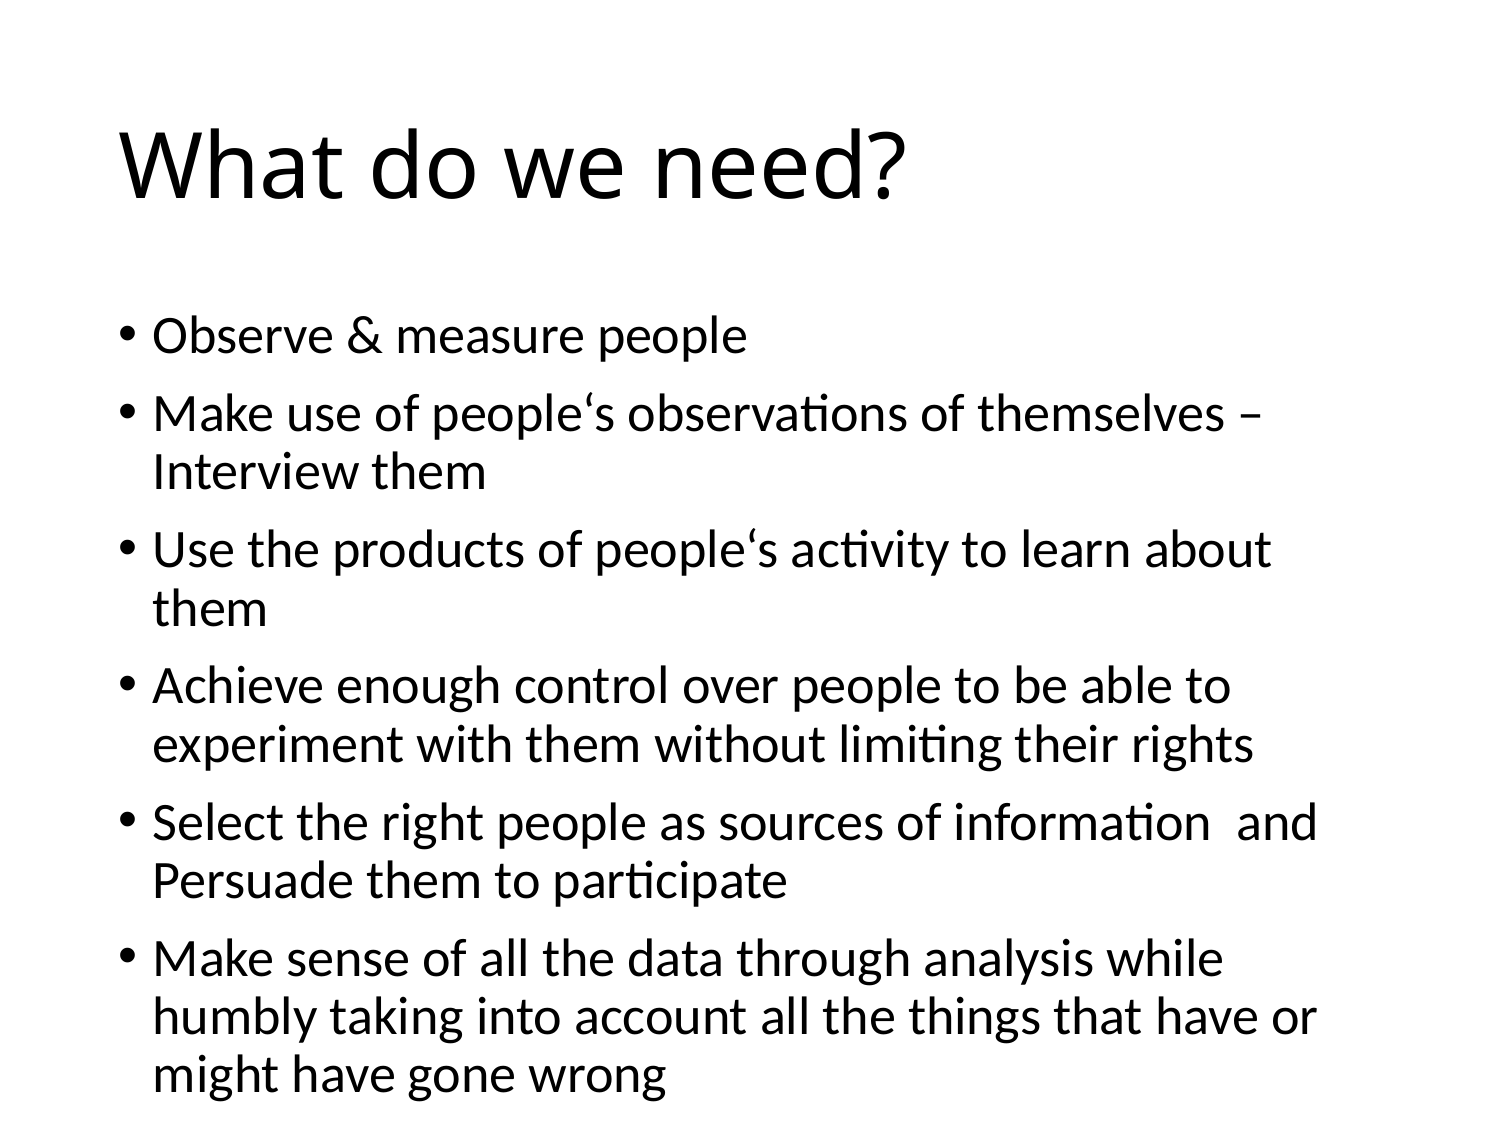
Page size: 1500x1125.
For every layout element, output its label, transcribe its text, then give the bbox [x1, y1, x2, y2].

title What do we need? [103, 59, 1397, 278]
list Observe & measure people Make use of people‘s observations of themselves –Interview them Use the products of people‘s activity to learn about them Achieve enough control over people to be able to experiment with them without limiting their rights Select the right people as sources of information and Persuade them to participate Make sense of all the data through analysis while humbly taking into account all the things that have or might have gone wrong [103, 299, 1397, 1114]
